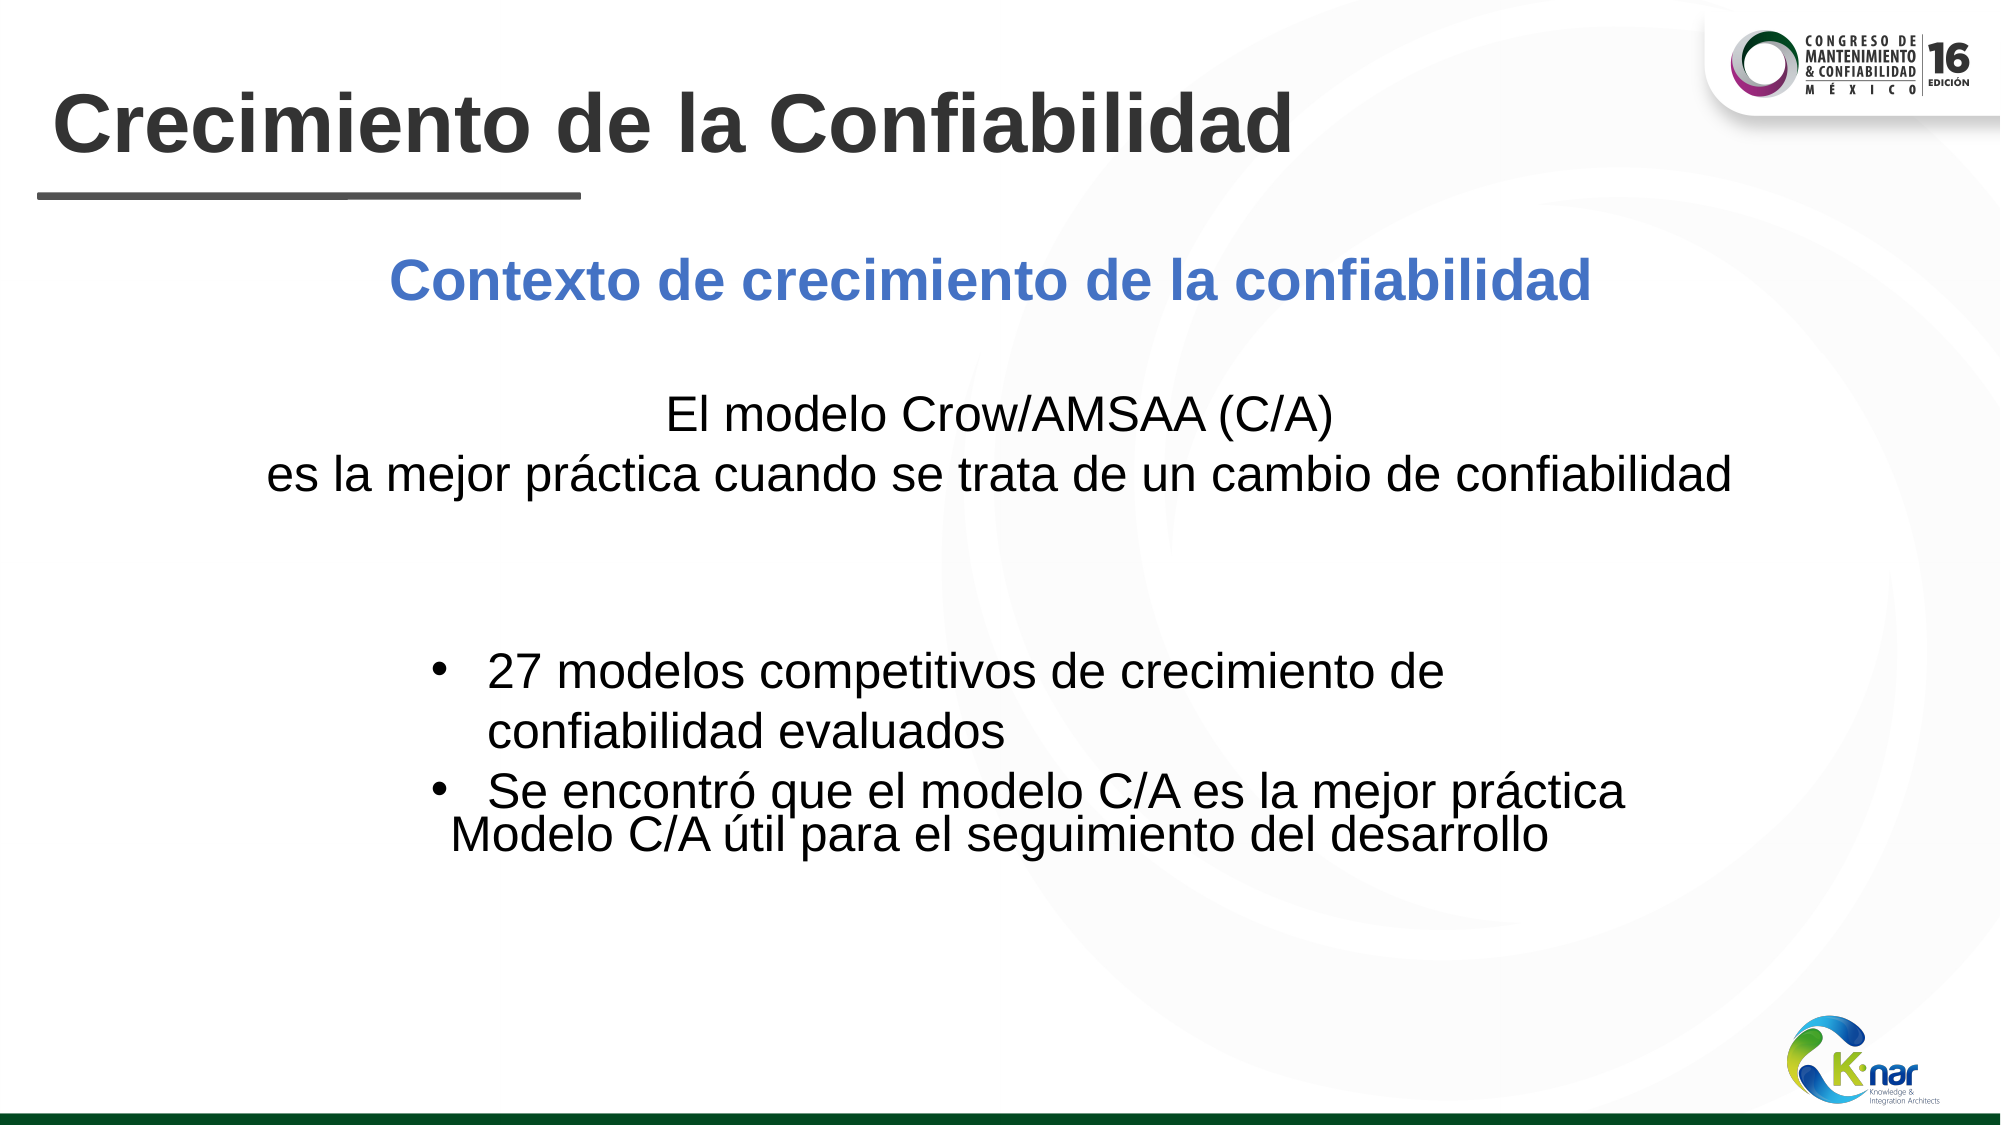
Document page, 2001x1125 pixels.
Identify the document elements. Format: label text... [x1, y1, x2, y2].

picture [0, 0, 2001, 1125]
subtitle Contexto de crecimiento de la confiabilidad El modelo Crow/AMSAA (C/A) es la mejor práctica cuando se trata de un cambio de confiabilidad Modelo C/A útil para el seguimiento del desarrollo [37, 234, 1963, 1028]
title Crecimiento de la Confiabilidad [37, 36, 1638, 178]
text_box 27 modelos competitivos de crecimiento de confiabilidad evaluados Se encontró que el modelo C/A es la mejor práctica [415, 630, 1666, 826]
